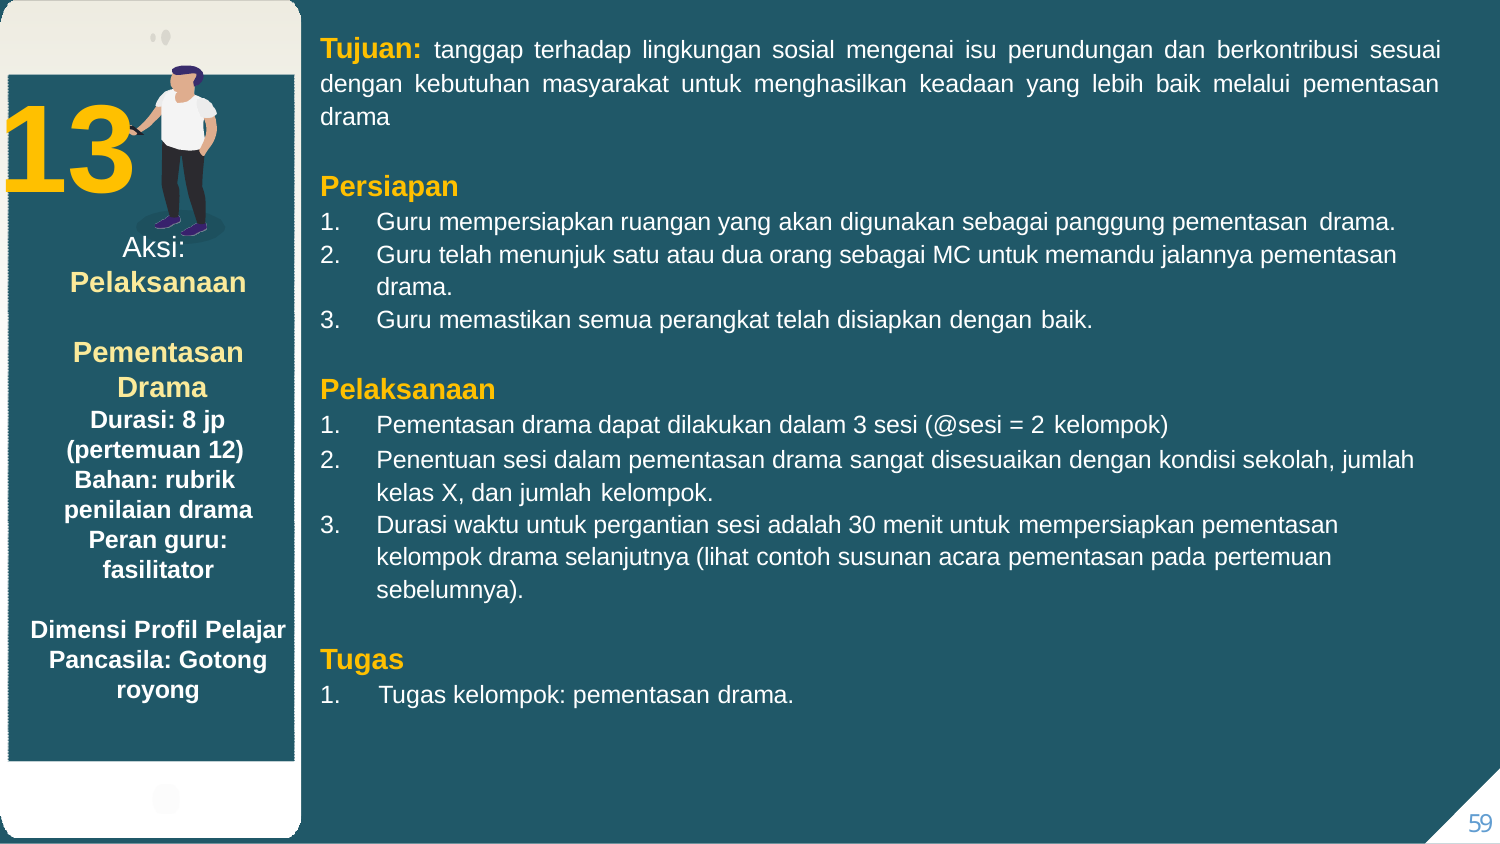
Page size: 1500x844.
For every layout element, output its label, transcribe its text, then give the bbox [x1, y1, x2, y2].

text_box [0, 0, 302, 838]
text_box Pementasan drama dapat dilakukan dalam 3 sesi (@sesi = 2 kelompok) Penentuan sesi dalam pementasan drama sangat disesuaikan dengan kondisi sekolah, jumlah kelas X, dan jumlah kelompok. Durasi waktu untuk pergantian sesi adalah 30 menit untuk mempersiapkan pementasan kelompok drama selanjutnya (lihat contoh susunan acara pementasan pada pertemuan sebelumnya). [318, 403, 1452, 604]
text_box [1424, 768, 1500, 844]
text_box [303, 0, 1500, 844]
text_box Persiapan [318, 164, 462, 200]
text_box Tugas 1. Tugas kelompok: pementasan drama. [318, 634, 797, 709]
text_box Tujuan: tanggap terhadap lingkungan sosial mengenai isu perundungan dan berkontribusi sesuai dengan kebutuhan masyarakat untuk menghasilkan keadaan yang lebih baik melalui pementasan drama [318, 22, 1453, 130]
text_box Guru mempersiapkan ruangan yang akan digunakan sebagai panggung pementasan drama. Guru telah menunjuk satu atau dua orang sebagai MC untuk memandu jalannya pementasan drama. Guru memastikan semua perangkat telah disiapkan dengan baik. [318, 200, 1452, 334]
text_box Pelaksanaan [318, 368, 500, 403]
text_box 59 [1465, 805, 1497, 838]
